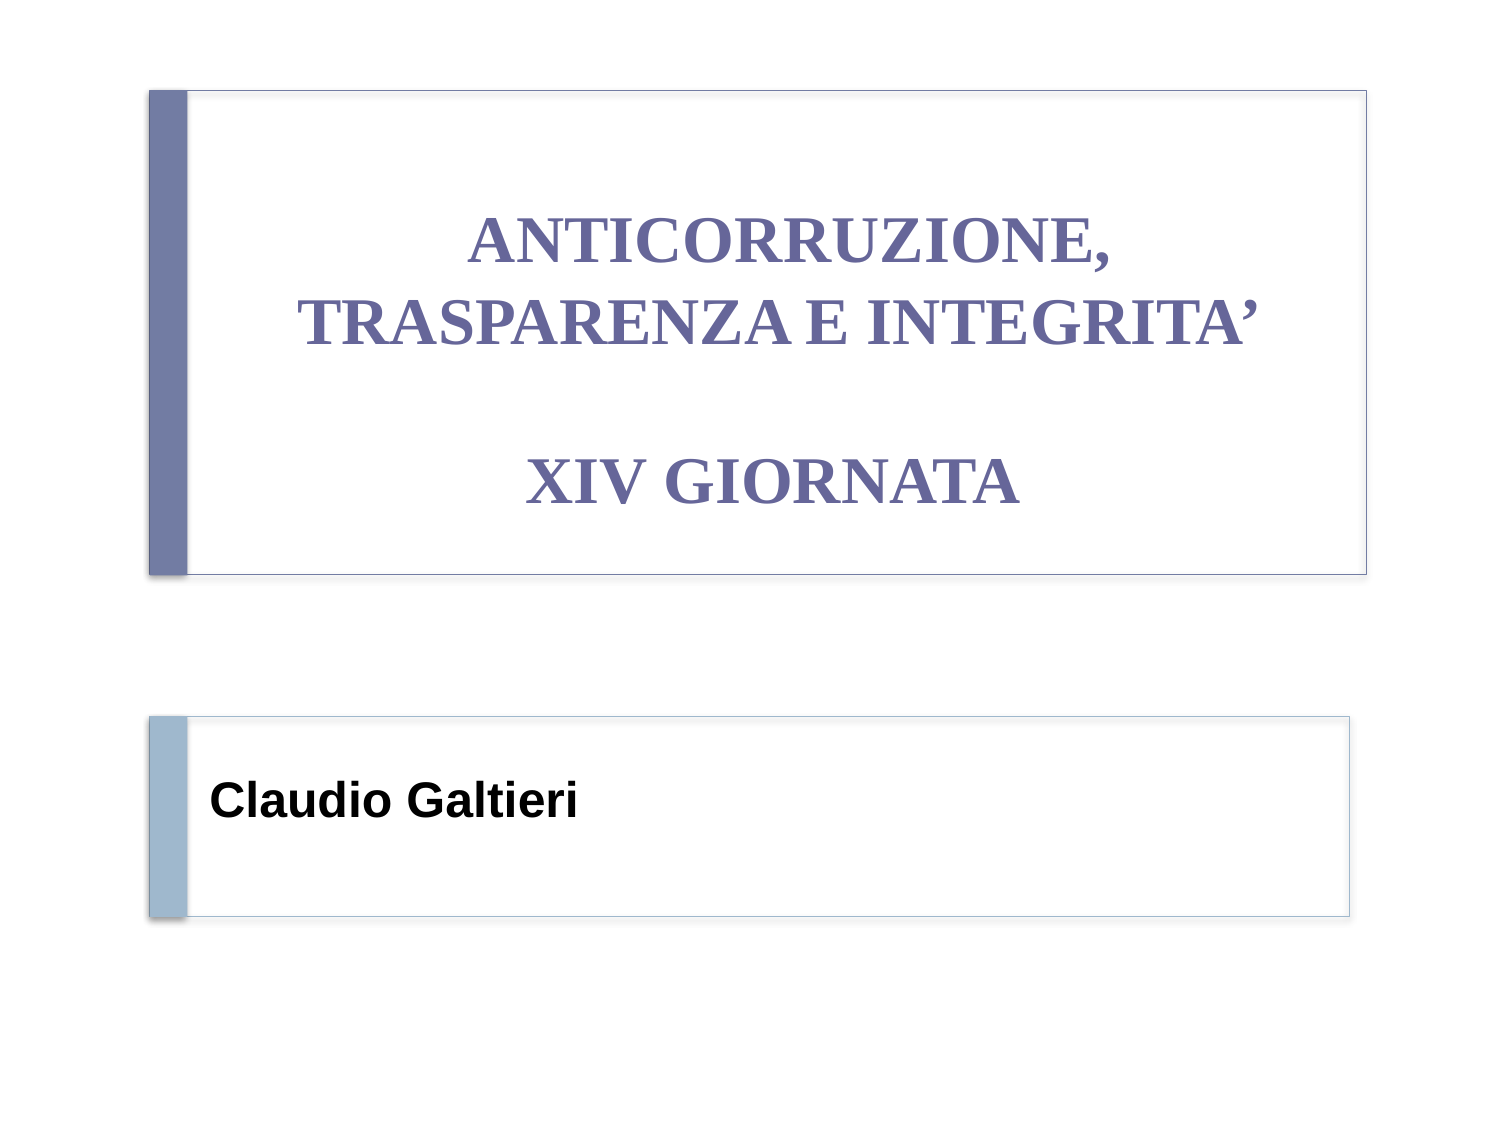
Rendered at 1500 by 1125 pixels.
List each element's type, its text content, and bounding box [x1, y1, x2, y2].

text_box Claudio Galtieri [194, 760, 1329, 836]
text_box ANTICORRUZIONE, TRASPARENZA E INTEGRITA’ XIV GIORNATA [194, 90, 1365, 575]
